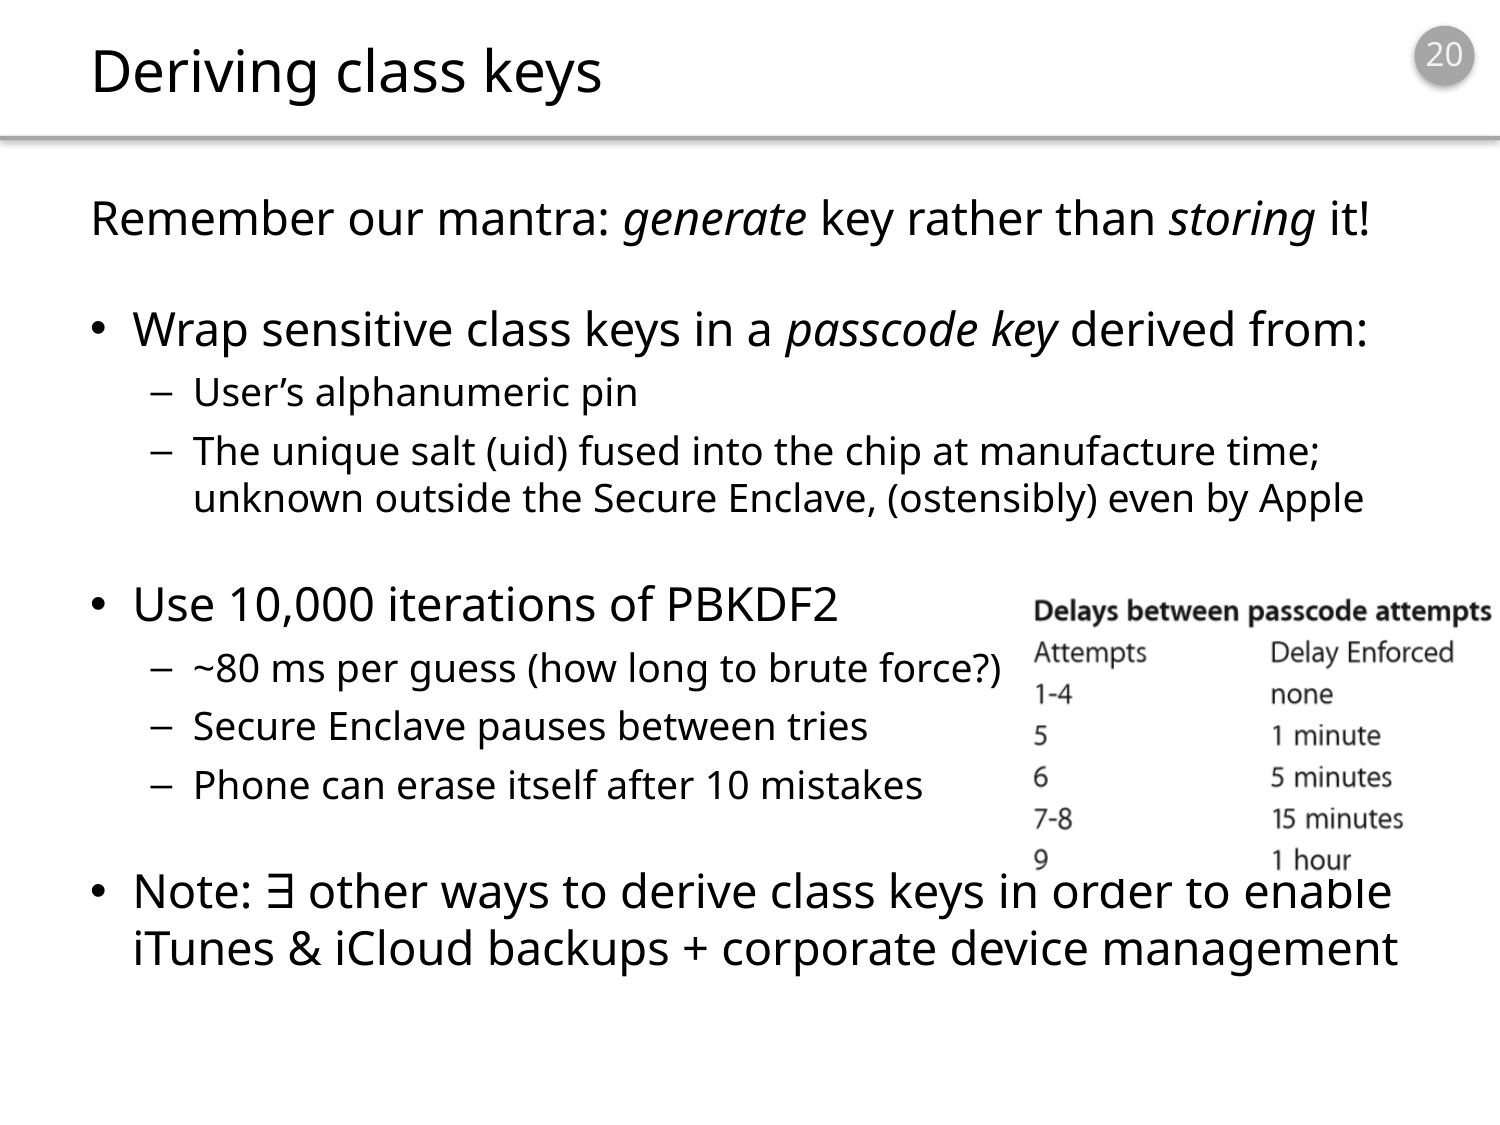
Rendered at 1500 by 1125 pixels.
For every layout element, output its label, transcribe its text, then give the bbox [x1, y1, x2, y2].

list Remember our mantra: generate key rather than storing it! Wrap sensitive class keys in a passcode key derived from: User’s alphanumeric pin The unique salt (uid) fused into the chip at manufacture time; unknown outside the Secure Enclave, (ostensibly) even by Apple Use 10,000 iterations of PBKDF2 ~80 ms per guess (how long to brute force?) Secure Enclave pauses between tries Phone can erase itself after 10 mistakes Note: ∃ other ways to derive class keys in order to enable iTunes & iCloud backups + corporate device management [75, 180, 1425, 1044]
title Deriving class keys [75, 24, 1425, 114]
picture [1027, 593, 1498, 879]
